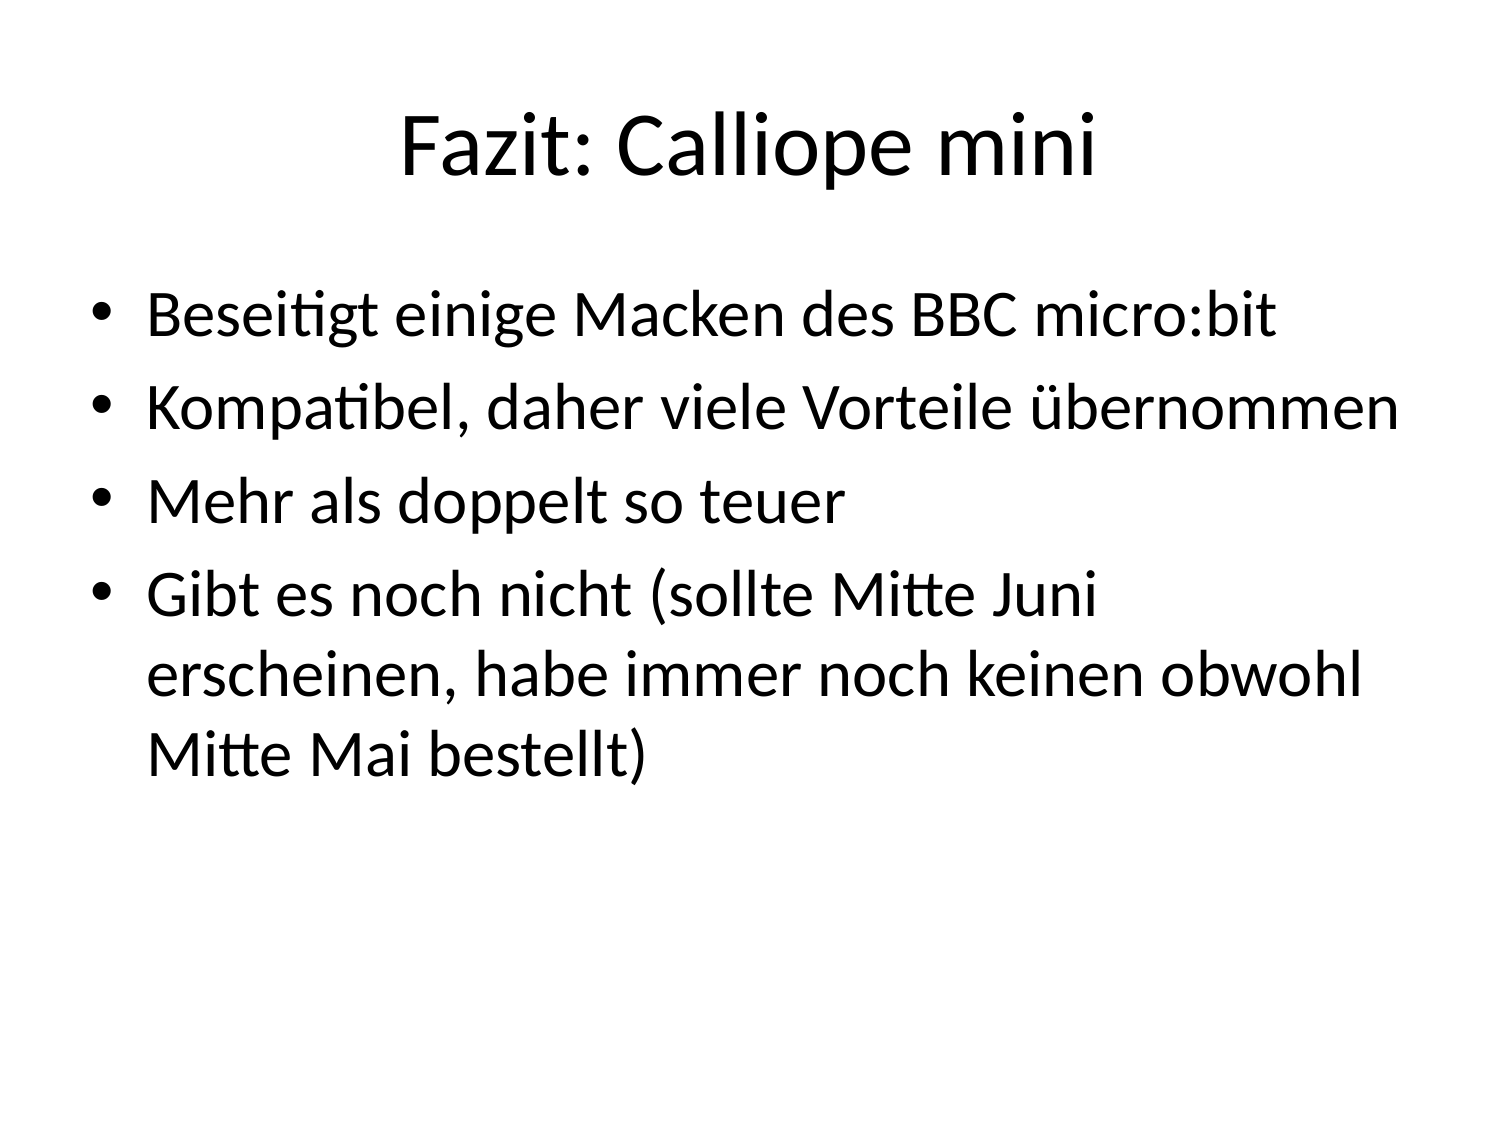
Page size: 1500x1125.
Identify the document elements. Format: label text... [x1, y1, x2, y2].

list Beseitigt einige Macken des BBC micro:bit Kompatibel, daher viele Vorteile übernommen Mehr als doppelt so teuer Gibt es noch nicht (sollte Mitte Juni erscheinen, habe immer noch keinen obwohl Mitte Mai bestellt) [75, 262, 1425, 1005]
title Fazit: Calliope mini [75, 45, 1425, 233]
